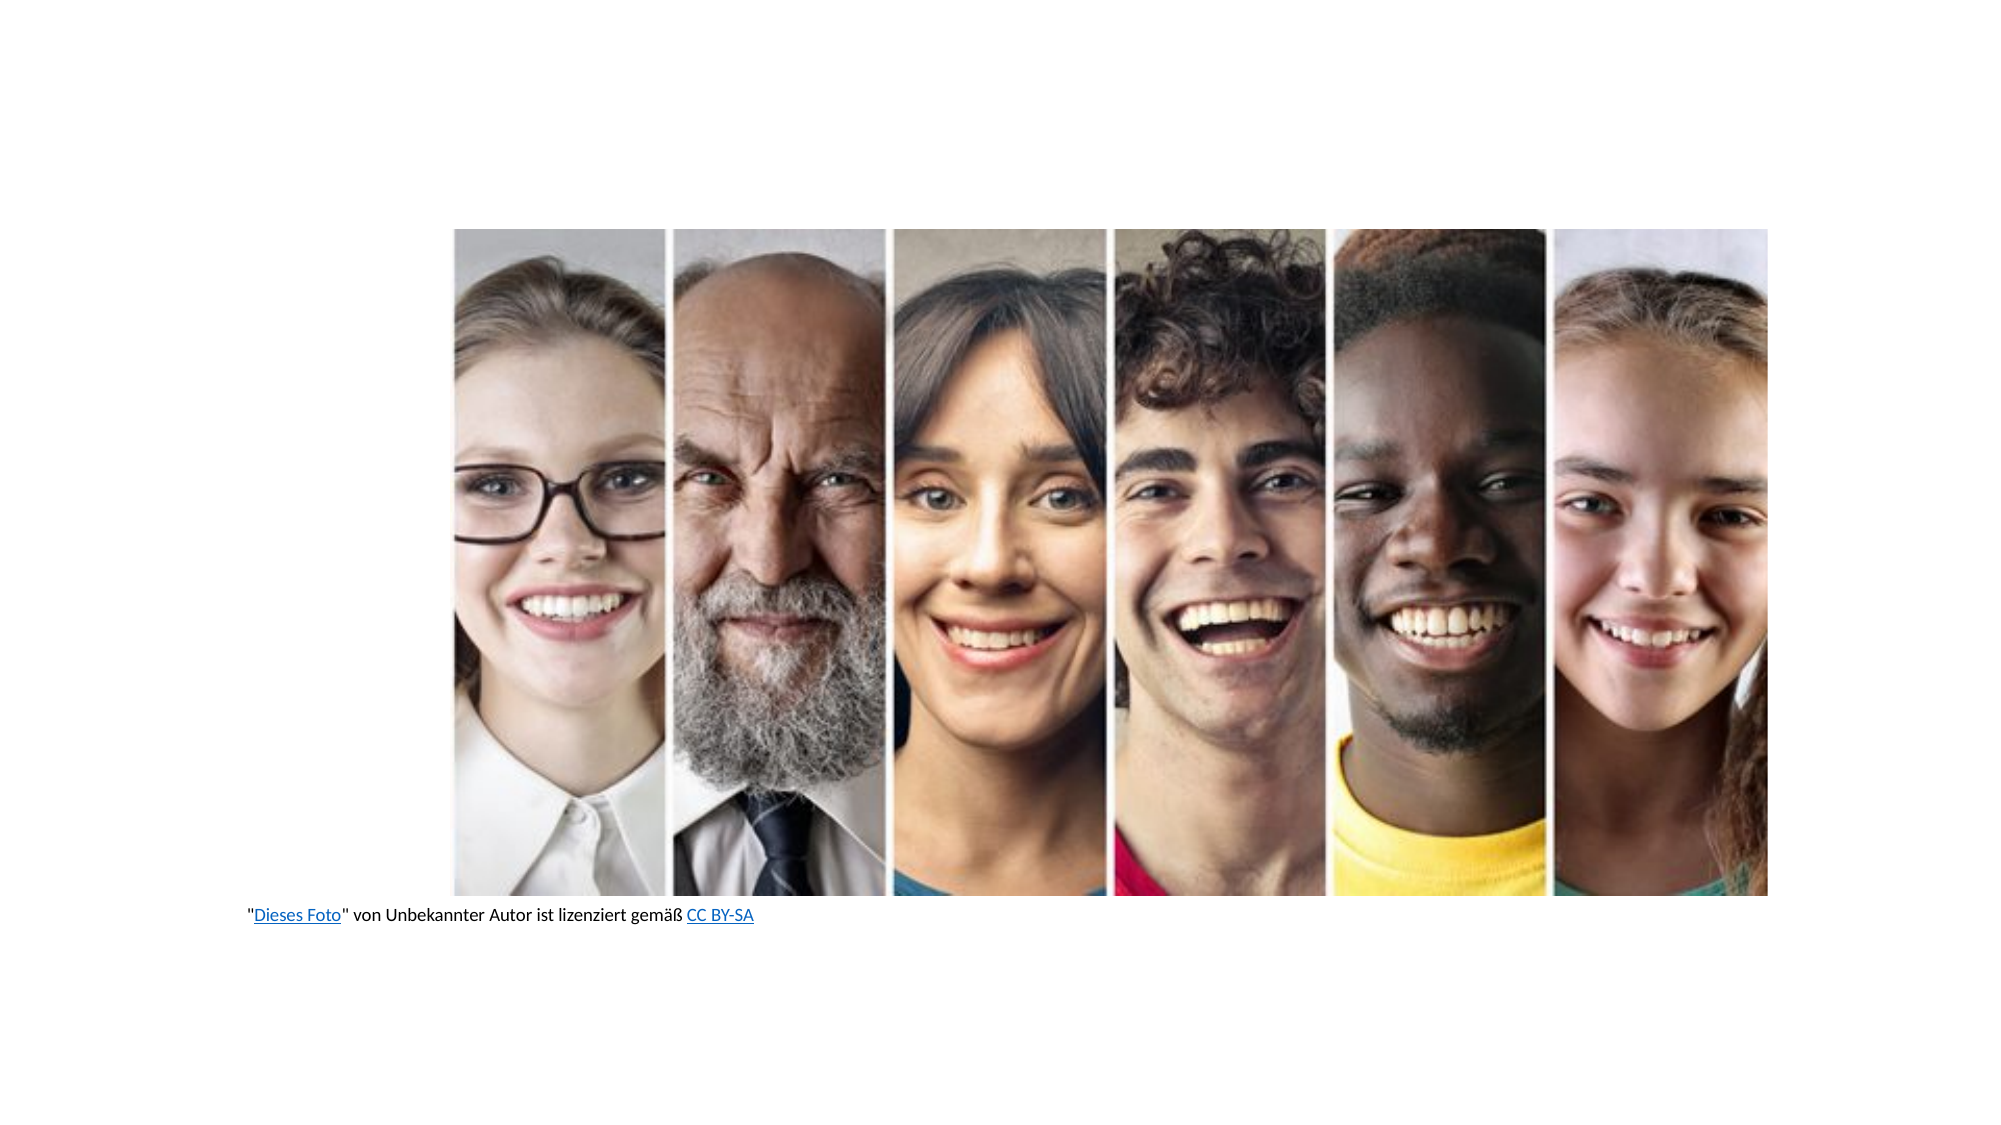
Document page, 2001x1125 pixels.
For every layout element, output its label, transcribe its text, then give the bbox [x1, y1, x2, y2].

picture [449, 229, 1768, 896]
text_box "Dieses Foto" von Unbekannter Autor ist lizenziert gemäß CC BY-SA [232, 895, 1768, 934]
